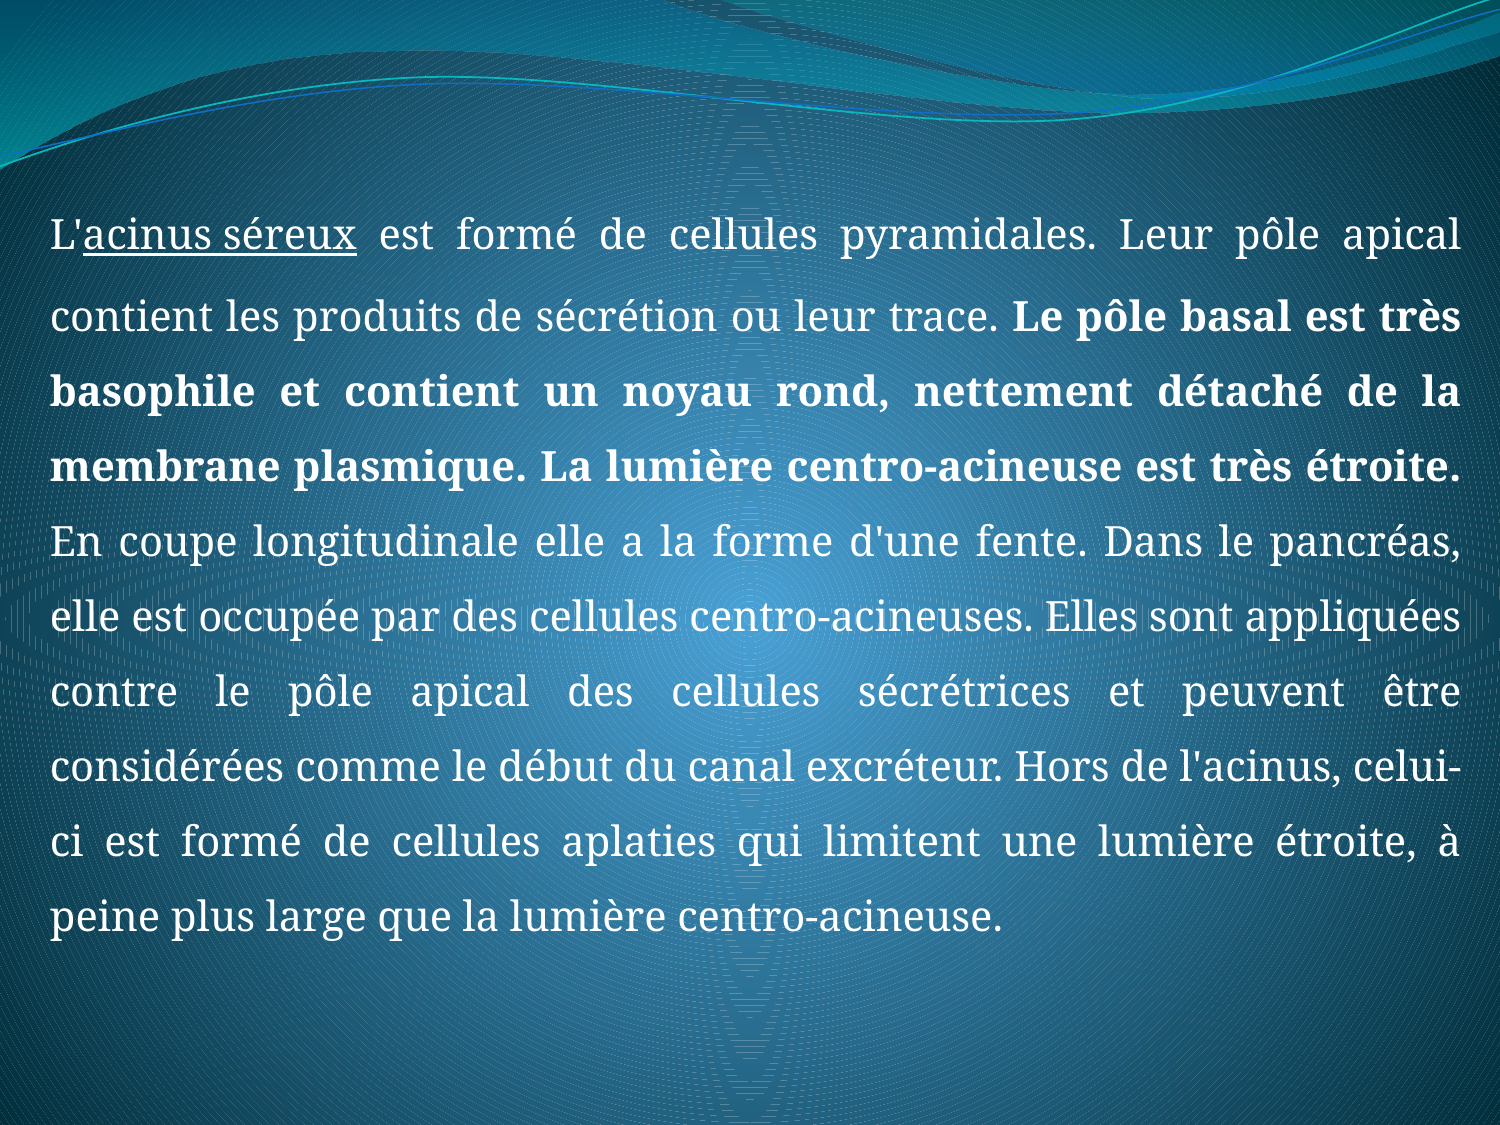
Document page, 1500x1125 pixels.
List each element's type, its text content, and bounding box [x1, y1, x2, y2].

text_box L'acinus séreux est formé de cellules pyramidales. Leur pôle apical contient les produits de sécrétion ou leur trace. Le pôle basal est très basophile et contient un noyau rond, nettement détaché de la membrane plasmique. La lumière centro-acineuse est très étroite. En coupe longitudinale elle a la forme d'une fente. Dans le pancréas, elle est occupée par des cellules centro-acineuses. Elles sont appliquées contre le pôle apical des cellules sécrétrices et peuvent être considérées comme le début du canal excréteur. Hors de l'acinus, celui-ci est formé de cellules aplaties qui limitent une lumière étroite, à peine plus large que la lumière centro-acineuse. [35, 171, 1477, 948]
